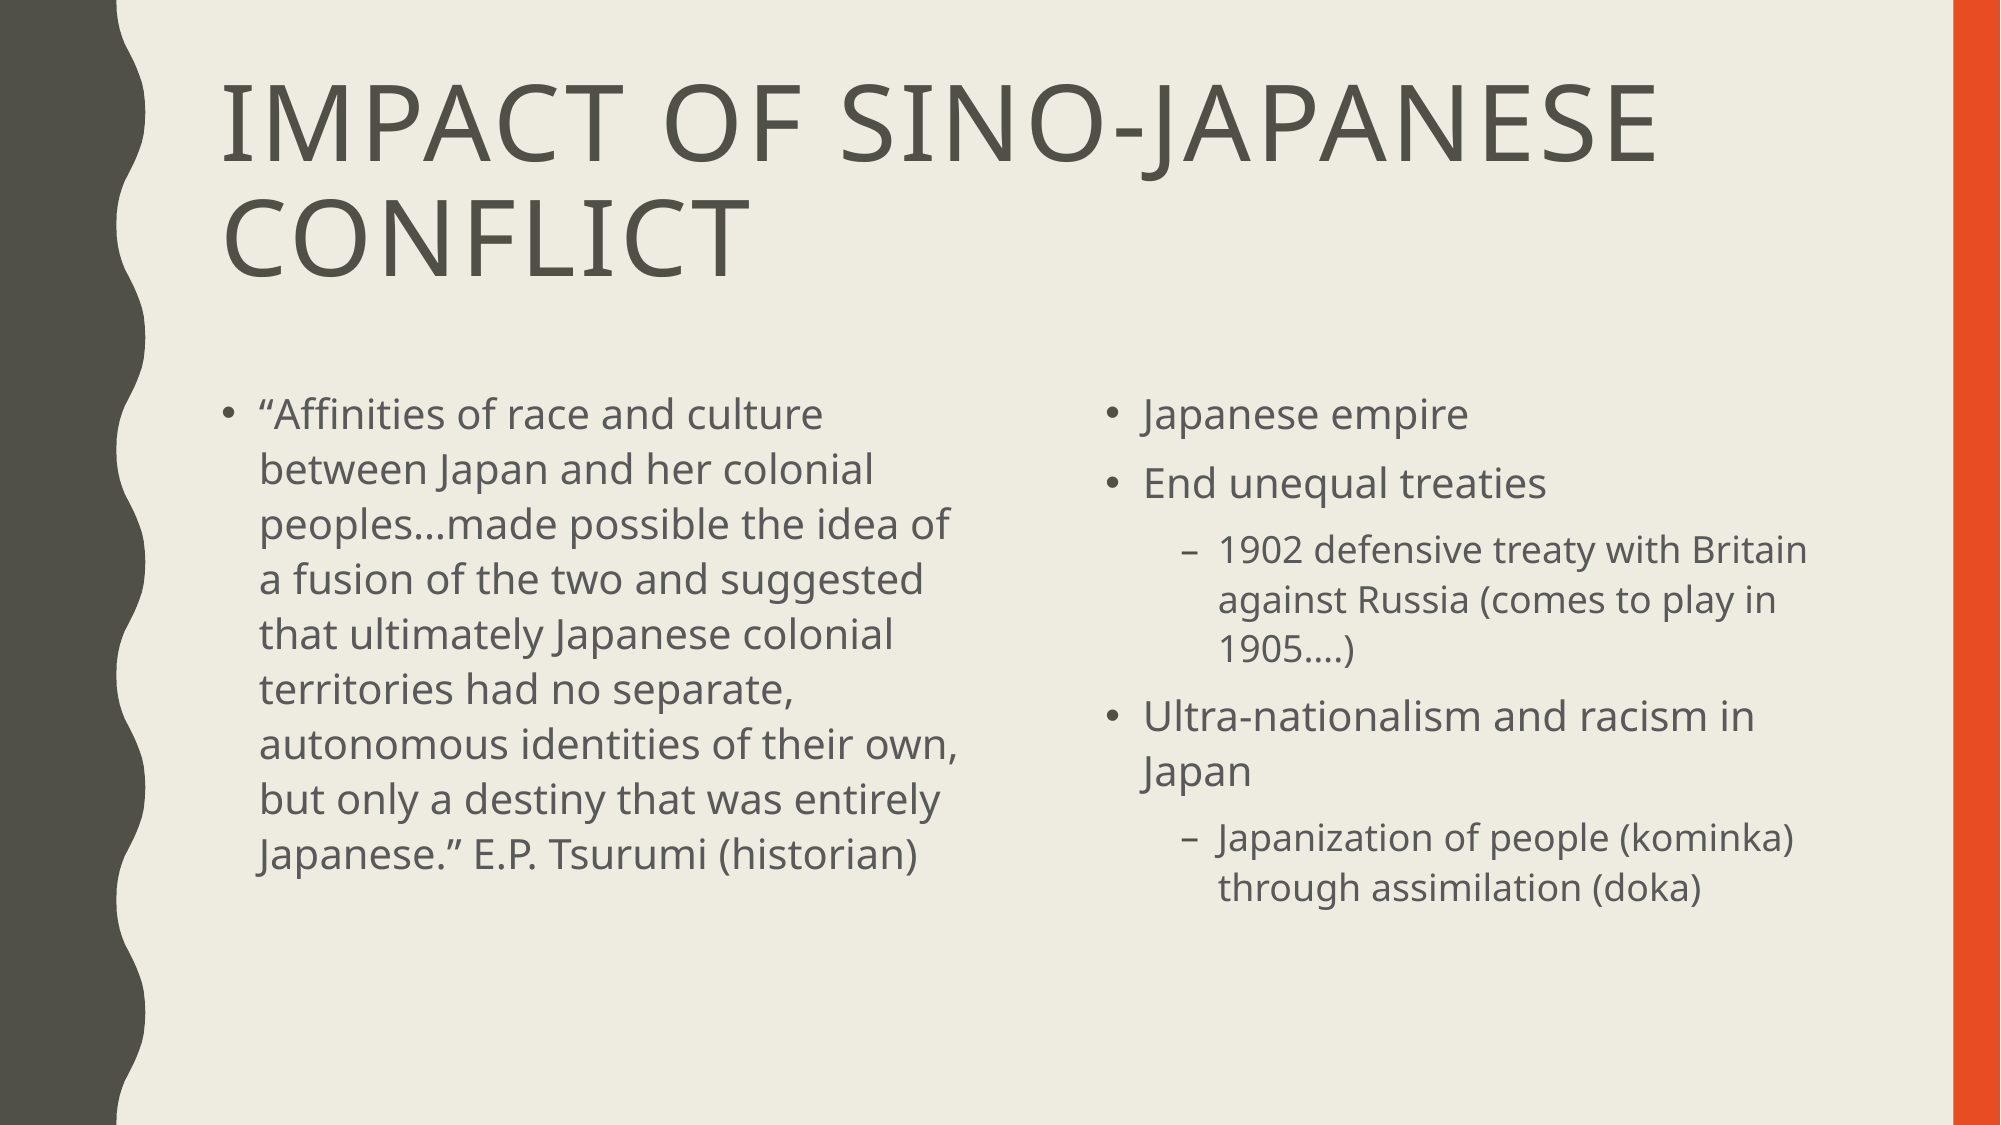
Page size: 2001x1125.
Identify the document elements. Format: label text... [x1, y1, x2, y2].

list Japanese empire End unequal treaties 1902 defensive treaty with Britain against Russia (comes to play in 1905….) Ultra-nationalism and racism in Japan Japanization of people (kominka) through assimilation (doka) [1090, 375, 1878, 969]
list “Affinities of race and culture between Japan and her colonial peoples…made possible the idea of a fusion of the two and suggested that ultimately Japanese colonial territories had no separate, autonomous identities of their own, but only a destiny that was entirely Japanese.” E.P. Tsurumi (historian) [206, 375, 994, 969]
title Impact of sino-Japanese conflict [205, 62, 1875, 308]
